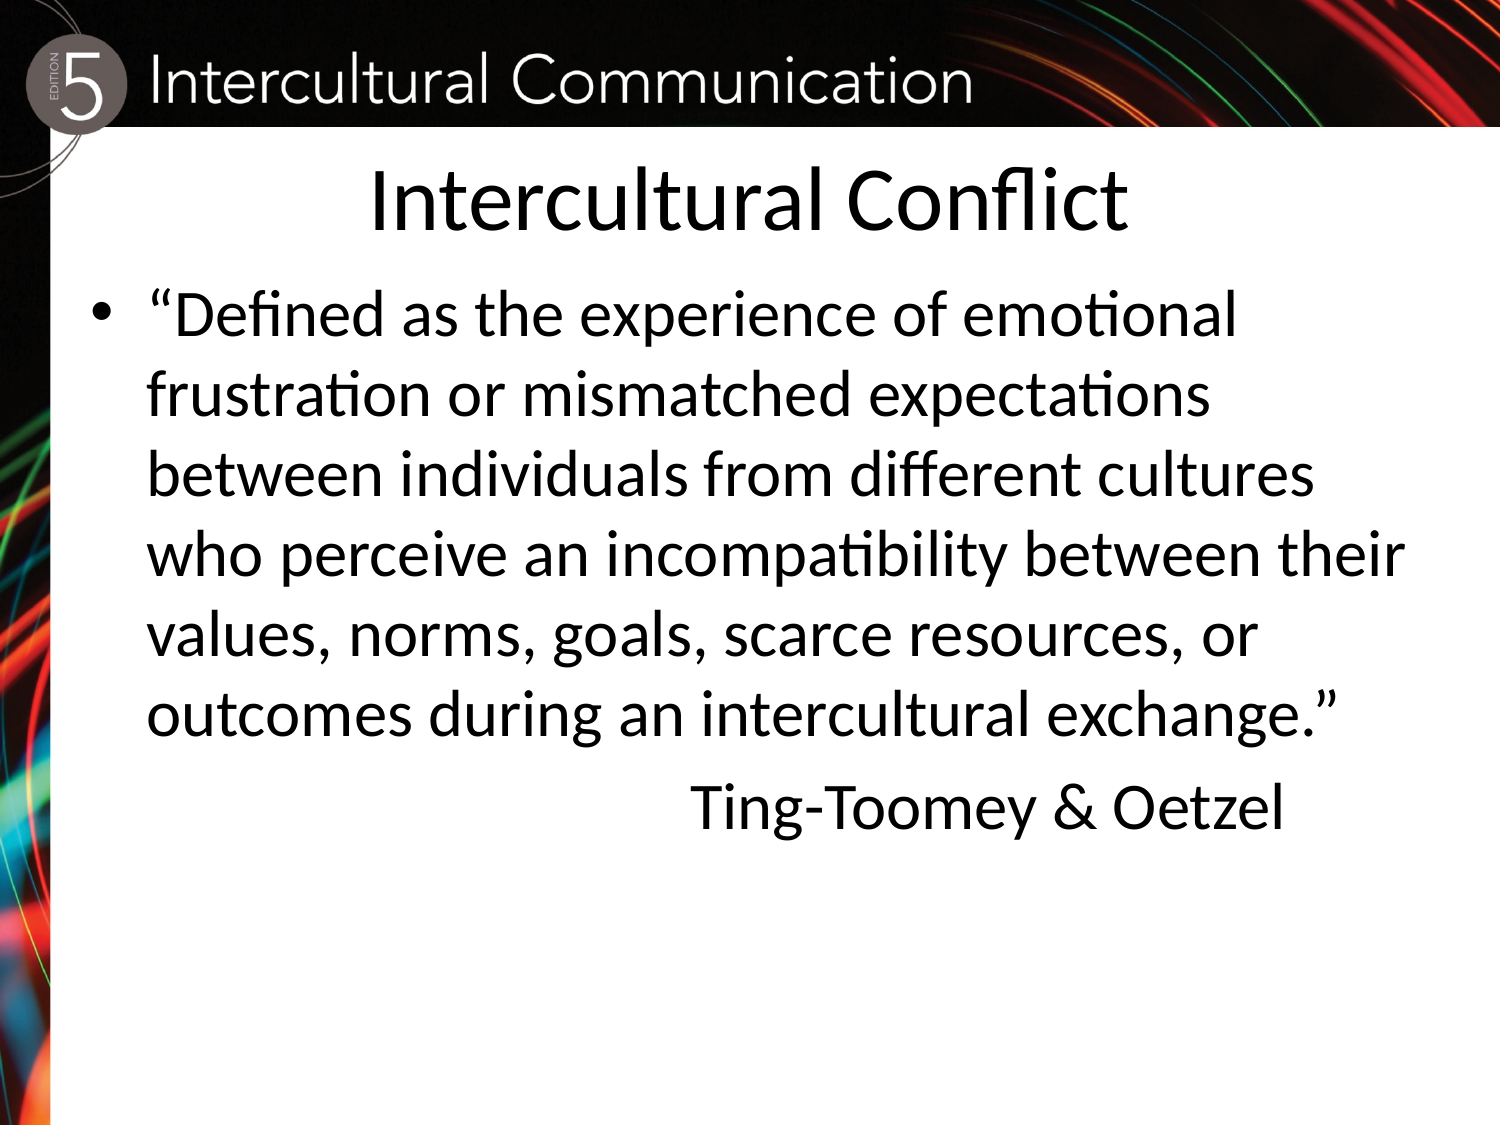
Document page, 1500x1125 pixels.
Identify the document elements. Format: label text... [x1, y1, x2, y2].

list “Defined as the experience of emotional frustration or mismatched expectations between individuals from different cultures who perceive an incompatibility between their values, norms, goals, scarce resources, or outcomes during an intercultural exchange.” Ting-Toomey & Oetzel [75, 262, 1425, 1005]
title Intercultural Conflict [75, 125, 1425, 262]
picture [0, 0, 1500, 1125]
